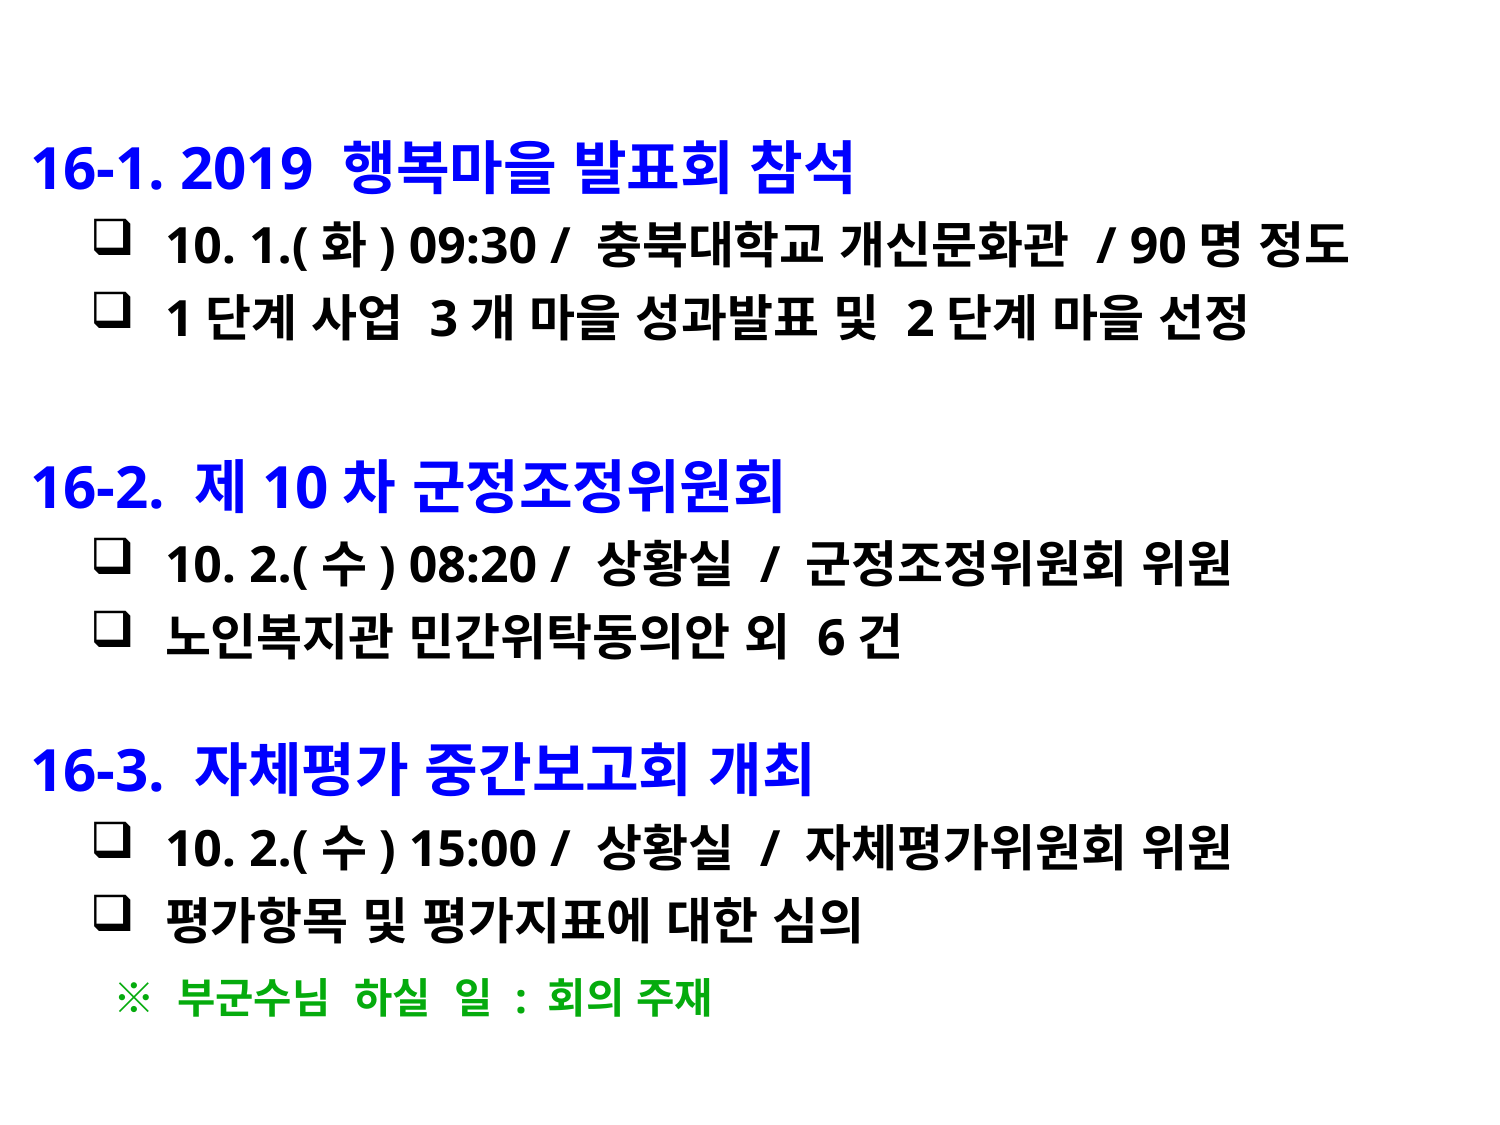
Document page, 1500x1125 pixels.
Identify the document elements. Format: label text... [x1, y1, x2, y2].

text_box 16-3. 자체평가 중간보고회 개최 10. 2.(수) 15:00 / 상황실 / 자체평가위원회 위원 평가항목 및 평가지표에 대한 심의 ※ 부군수님 하실 일 : 회의 주재 [0, 704, 1500, 1059]
text_box 16-1. 2019 행복마을 발표회 참석 10. 1.(화) 09:30 / 충북대학교 개신문화관 / 90명 정도 1단계 사업 3개 마을 성과발표 및 2단계 마을 선정 [0, 101, 1500, 387]
text_box 16-2. 제10차 군정조정위원회 10. 2.(수) 08:20 / 상황실 / 군정조정위원회 위원 노인복지관 민간위탁동의안 외 6건 [0, 420, 1500, 681]
